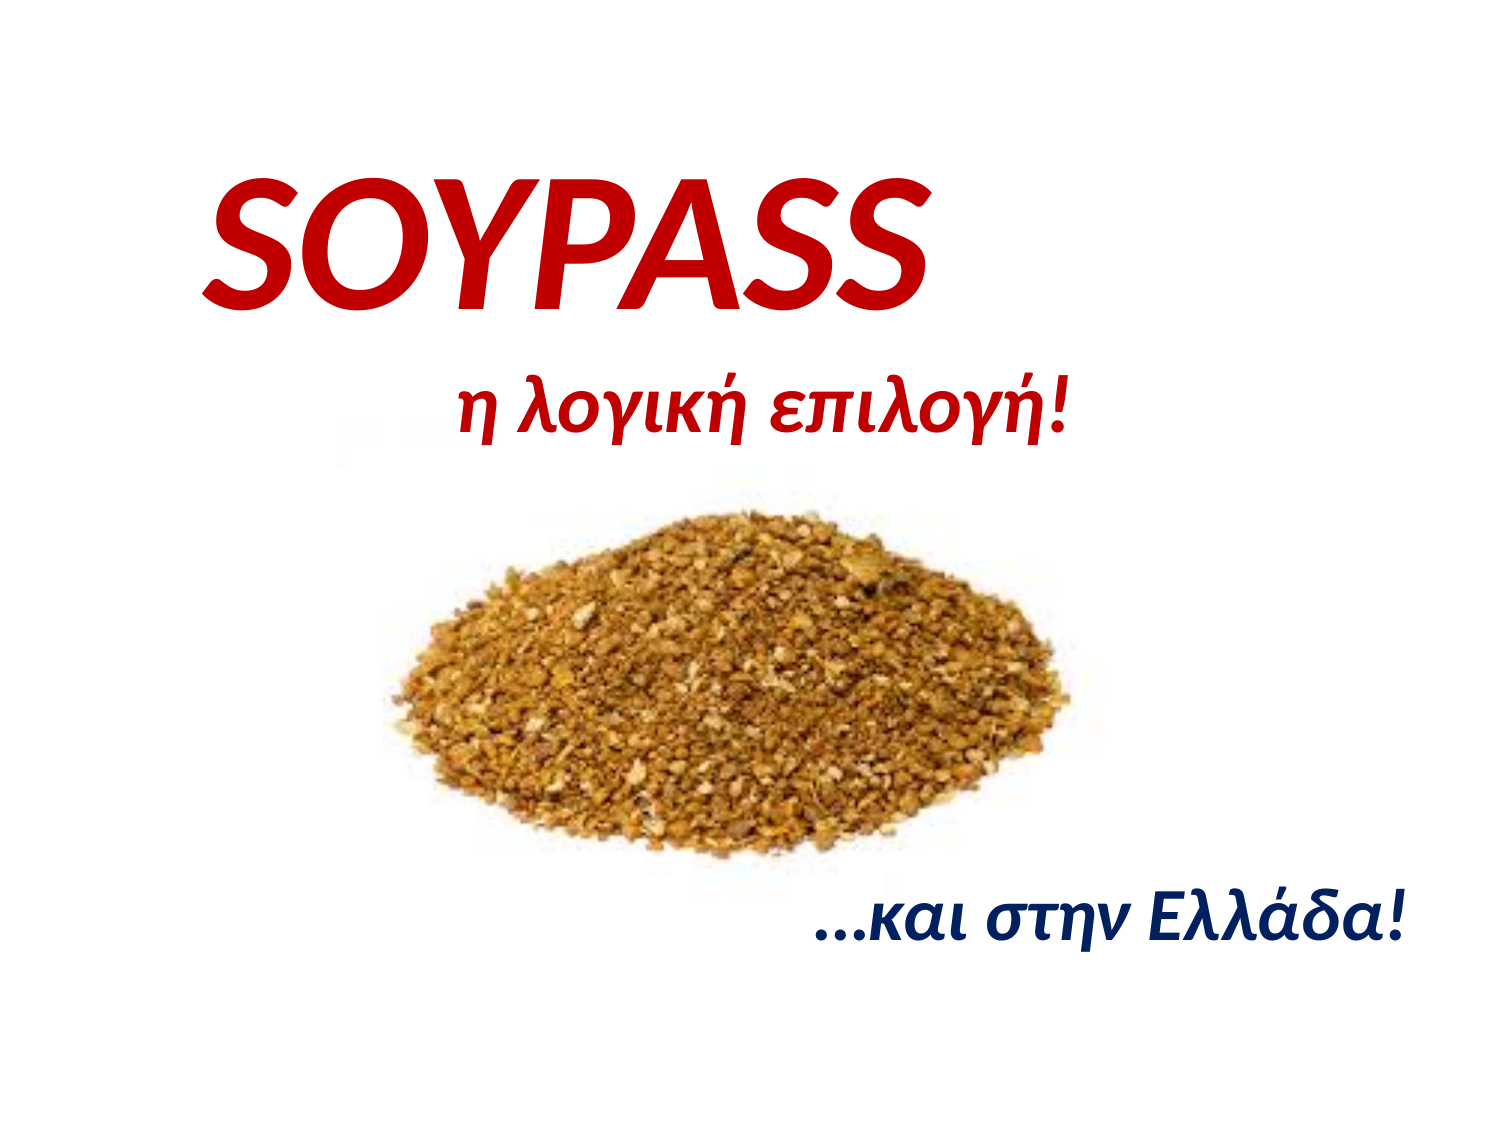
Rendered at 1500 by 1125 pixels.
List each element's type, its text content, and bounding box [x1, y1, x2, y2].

text_box SOYPASS η λογική επιλογή! [188, 101, 1088, 457]
text_box …και στην Ελλάδα! [800, 857, 1425, 963]
picture [336, 373, 1110, 953]
